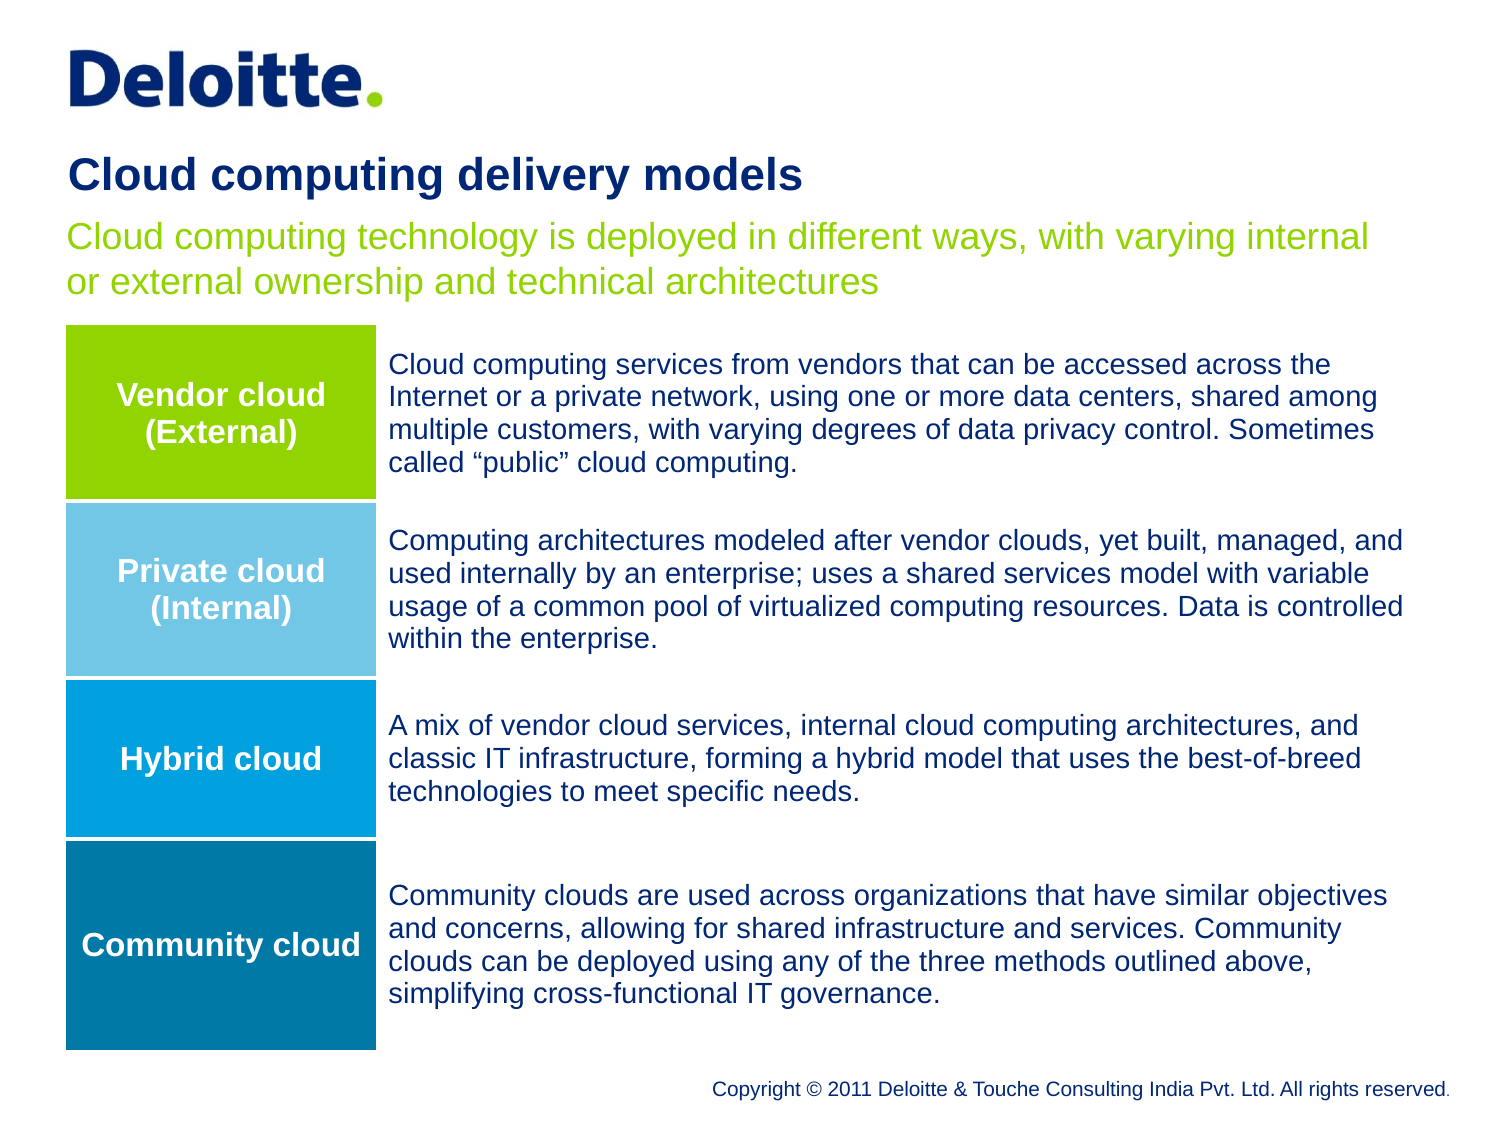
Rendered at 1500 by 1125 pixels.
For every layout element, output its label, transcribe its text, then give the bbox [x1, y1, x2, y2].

text_box Cloud computing delivery models [67, 145, 1435, 200]
table_cell Community clouds are used across organizations that have similar objectives and concerns, allowing for shared infrastructure and services. Community clouds can be deployed using any of the three methods outlined above, simplifying cross-functional IT governance. [376, 839, 1433, 1050]
table_header Vendor cloud (External) [66, 325, 376, 499]
table_header Cloud computing services from vendors that can be accessed across the Internet or a private network, using one or more data centers, shared among multiple customers, with varying degrees of data privacy control. Sometimes called “public” cloud computing. [376, 325, 1433, 501]
table_cell Private cloud (Internal) [66, 503, 376, 676]
table_cell Computing architectures modeled after vendor clouds, yet built, managed, and used internally by an enterprise; uses a shared services model with variable usage of a common pool of virtualized computing resources. Data is controlled within the enterprise. [376, 501, 1433, 678]
text_box Cloud computing technology is deployed in different ways, with varying internal or external ownership and technical architectures [66, 212, 1388, 303]
table_cell A mix of vendor cloud services, internal cloud computing architectures, and classic IT infrastructure, forming a hybrid model that uses the best-of-breed technologies to meet specific needs. [376, 678, 1433, 839]
picture [47, 41, 397, 119]
table_cell Hybrid cloud [66, 680, 376, 837]
table_cell Community cloud [66, 841, 376, 1050]
